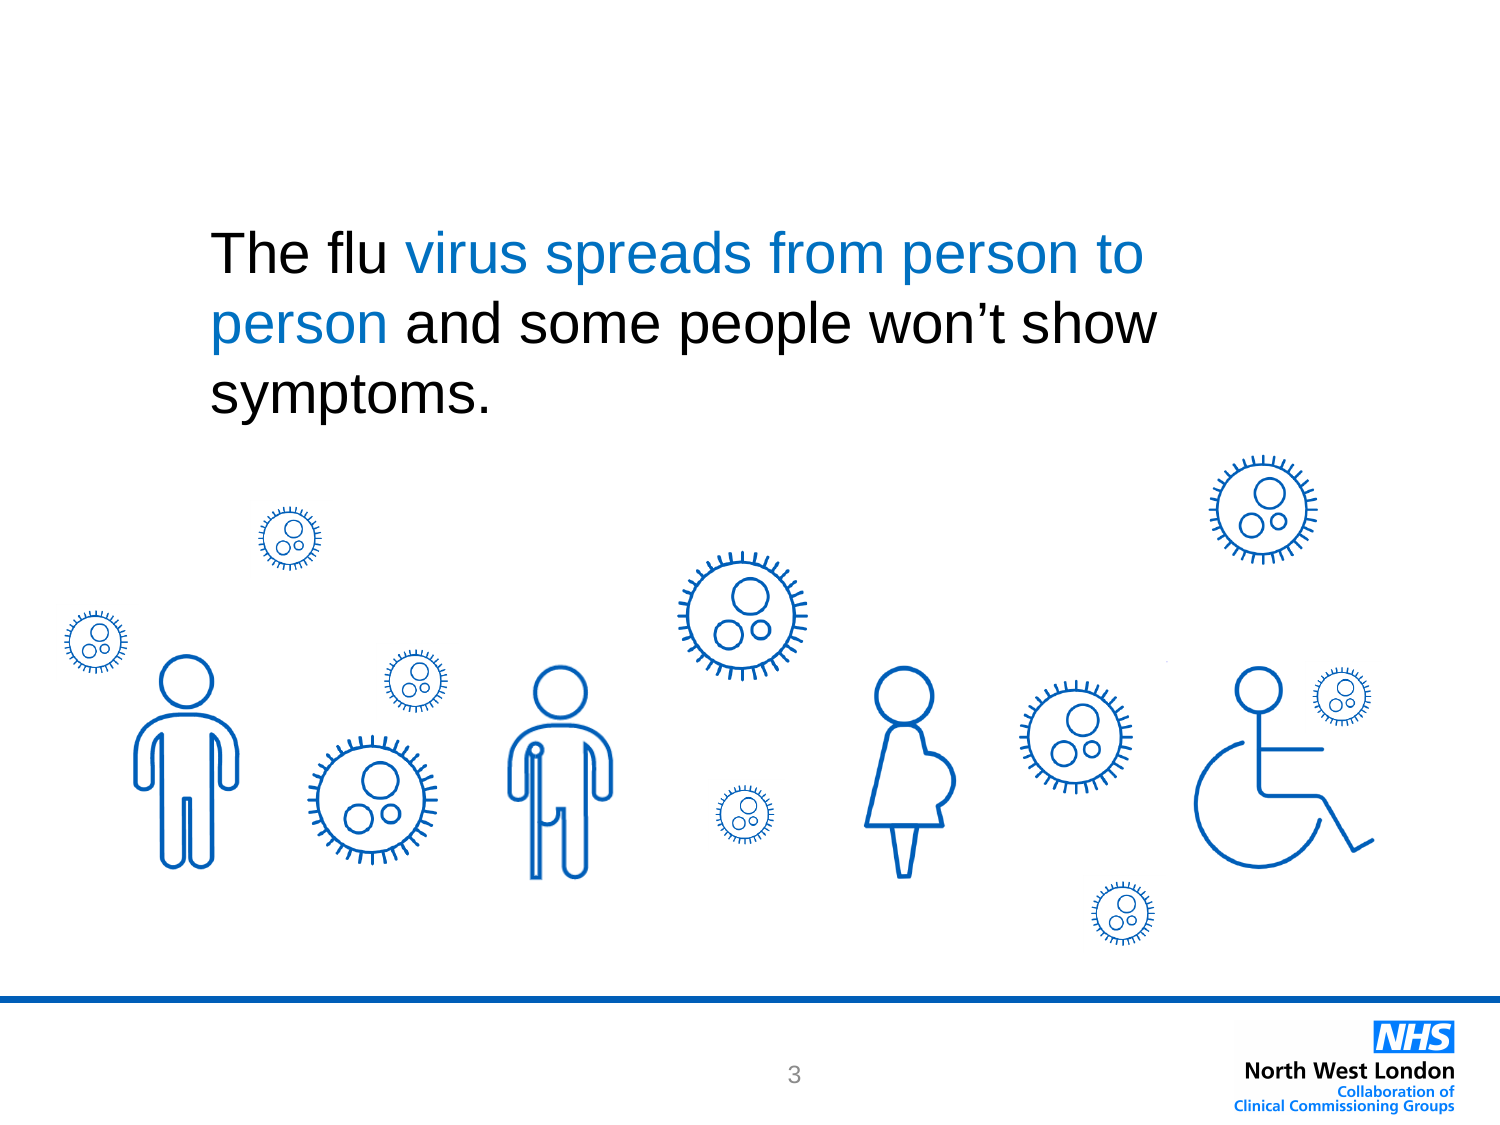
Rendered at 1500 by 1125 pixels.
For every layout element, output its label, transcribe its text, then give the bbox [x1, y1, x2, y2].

picture [1082, 875, 1166, 953]
picture [1005, 651, 1412, 872]
picture [376, 642, 459, 720]
picture [55, 604, 277, 882]
picture [250, 500, 333, 578]
picture [1234, 1020, 1455, 1115]
picture [708, 779, 785, 852]
picture [1195, 444, 1338, 578]
picture [291, 538, 998, 896]
slide_number 3 [750, 1044, 817, 1104]
text_box The flu virus spreads from person to person and some people won’t show symptoms. [195, 208, 1314, 362]
